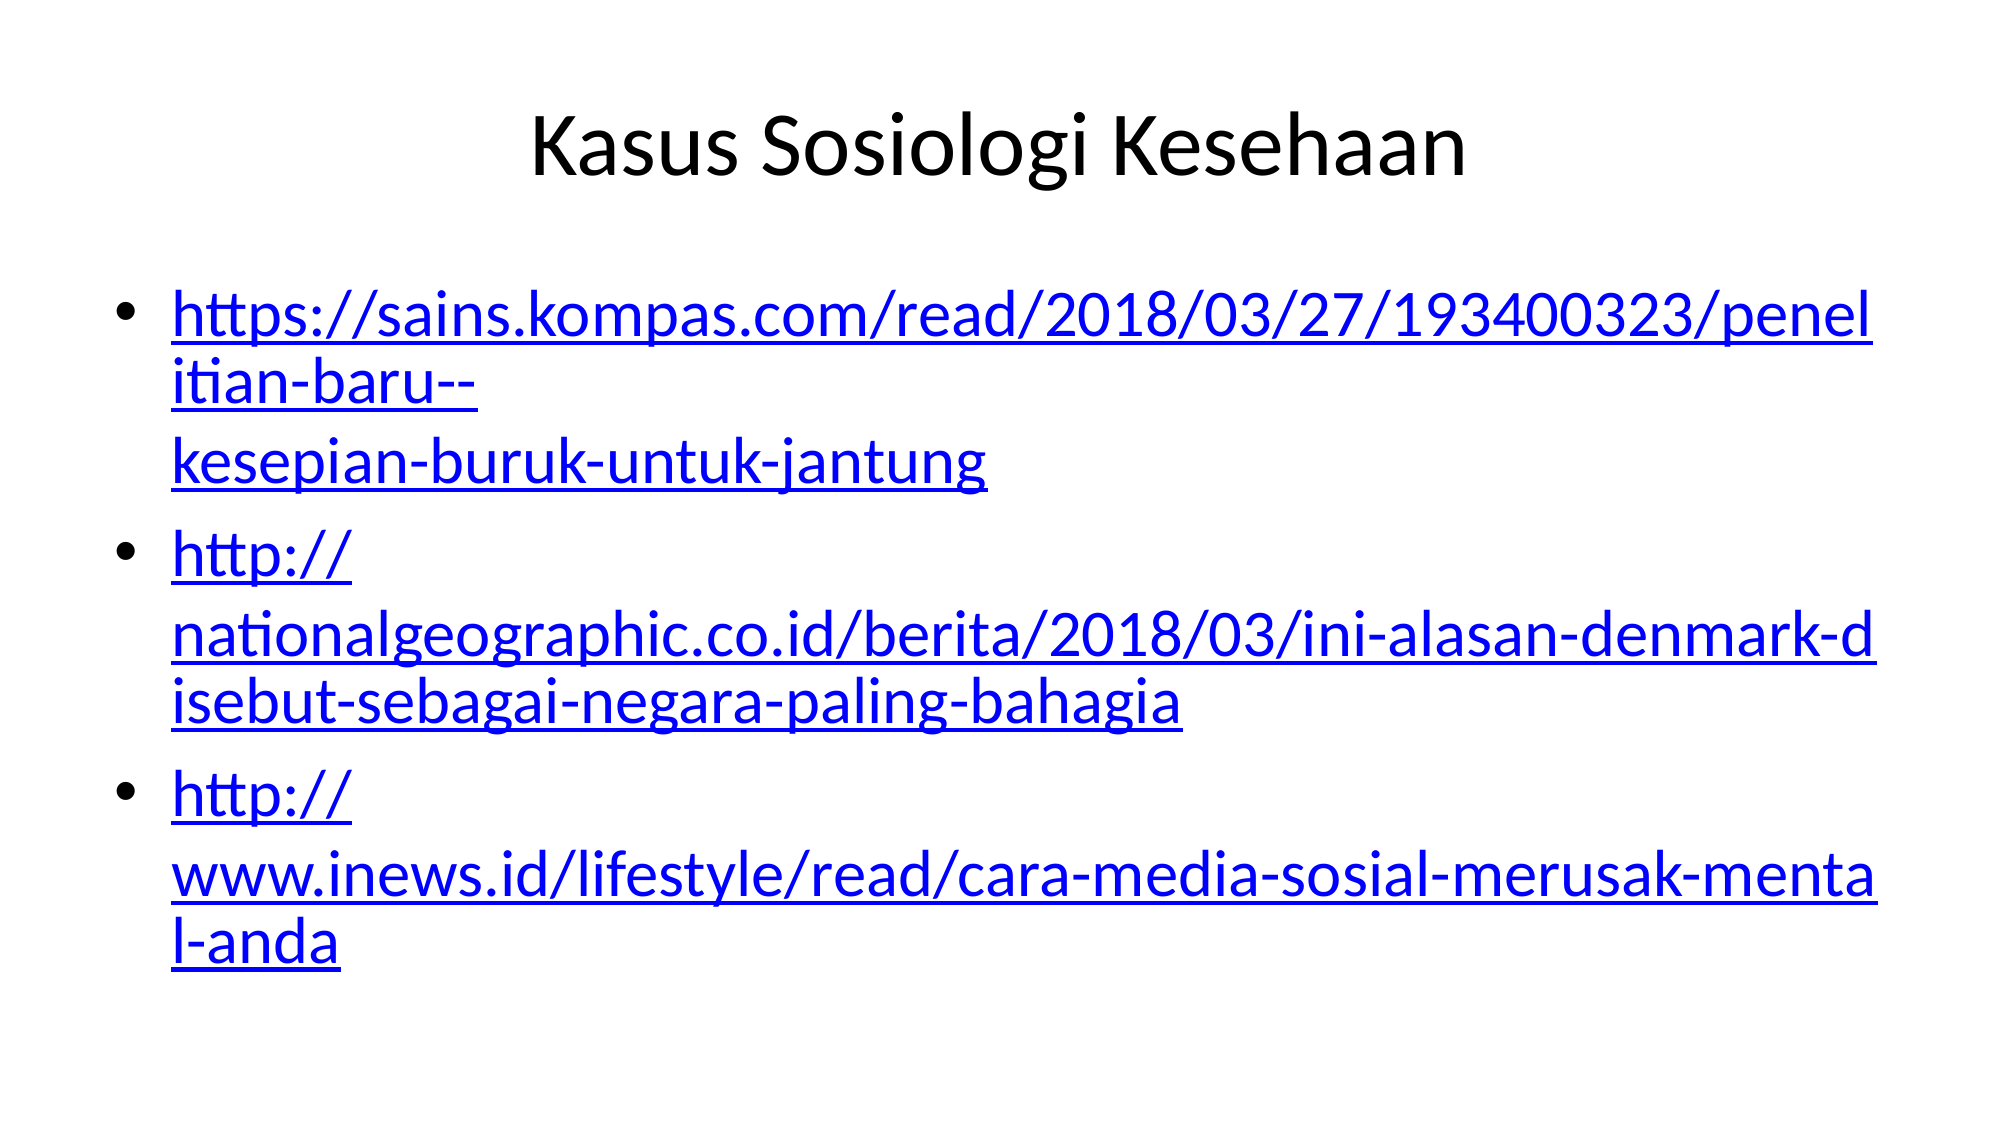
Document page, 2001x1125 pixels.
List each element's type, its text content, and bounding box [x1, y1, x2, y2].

list https://sains.kompas.com/read/2018/03/27/193400323/penelitian-baru--kesepian-buruk-untuk-jantung http://nationalgeographic.co.id/berita/2018/03/ini-alasan-denmark-disebut-sebagai-negara-paling-bahagia http://www.inews.id/lifestyle/read/cara-media-sosial-merusak-mental-anda [99, 262, 1900, 1005]
title Kasus Sosiologi Kesehaan [99, 45, 1900, 233]
